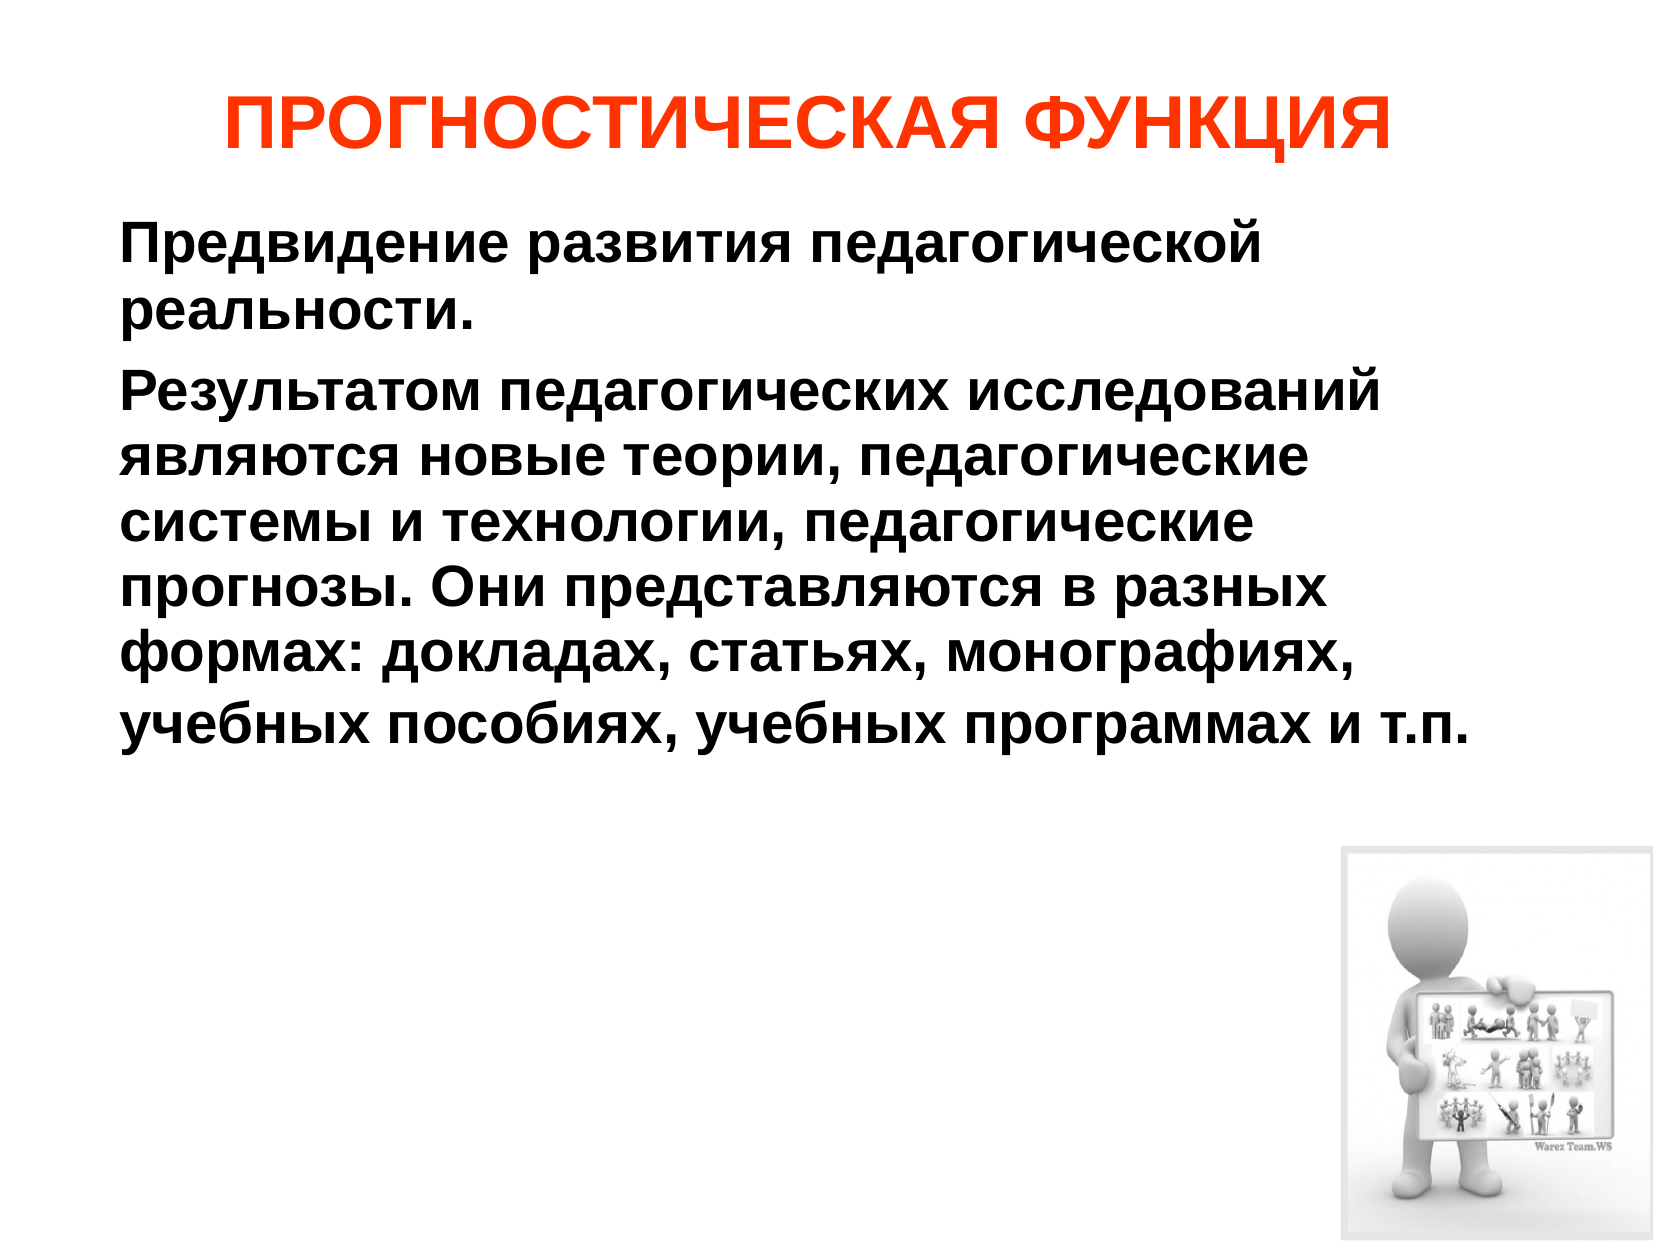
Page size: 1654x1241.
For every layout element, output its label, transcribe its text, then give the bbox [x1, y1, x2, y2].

text_box ПРОГНОСТИЧЕСКАЯ ФУНКЦИЯ [78, 14, 1567, 222]
picture [1340, 846, 1654, 1241]
text_box Предвидение развития педагогической реальности. Результатом педагогических исследований являются новые теории, педагогические системы и технологии, педагогические прогнозы. Они представляются в разных формах: докладах, статьях, монографиях, учебных пособиях, учебных программах и т.п. [48, 195, 1537, 1053]
